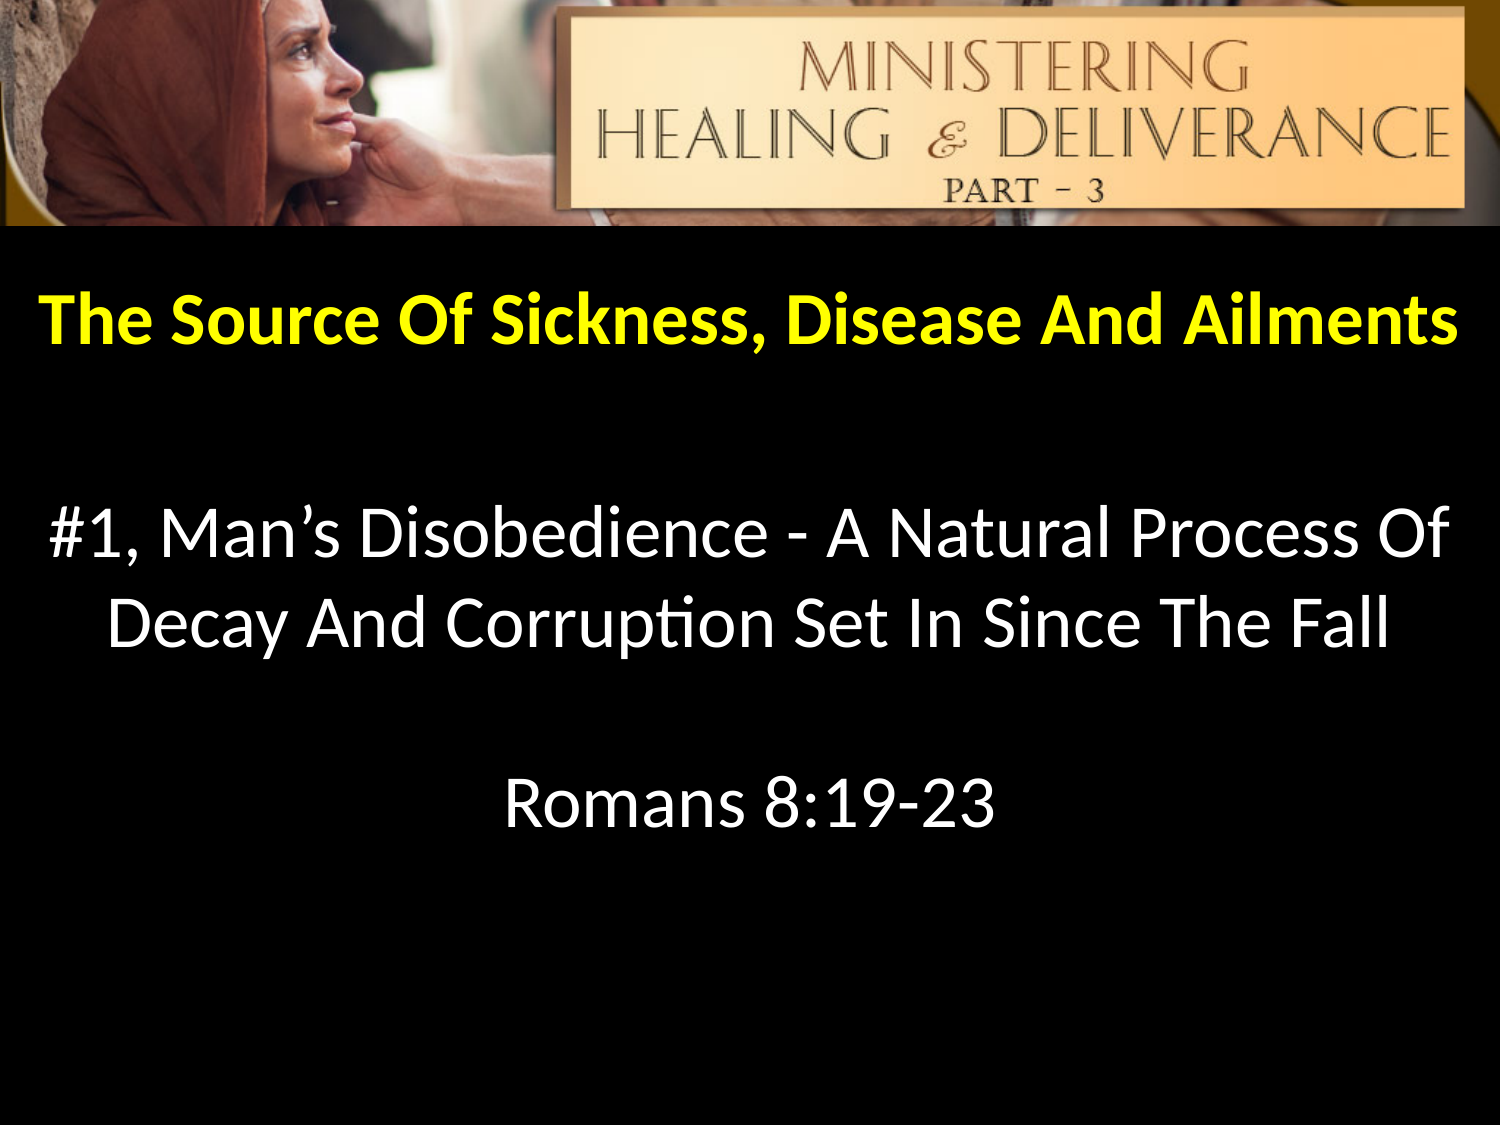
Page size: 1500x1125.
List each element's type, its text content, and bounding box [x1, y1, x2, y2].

text_box The Source Of Sickness, Disease And Ailments [0, 262, 1500, 368]
text_box #1, Man’s Disobedience - A Natural Process Of Decay And Corruption Set In Since The Fall Romans 8:19-23 [0, 474, 1500, 850]
picture [0, 0, 1500, 226]
